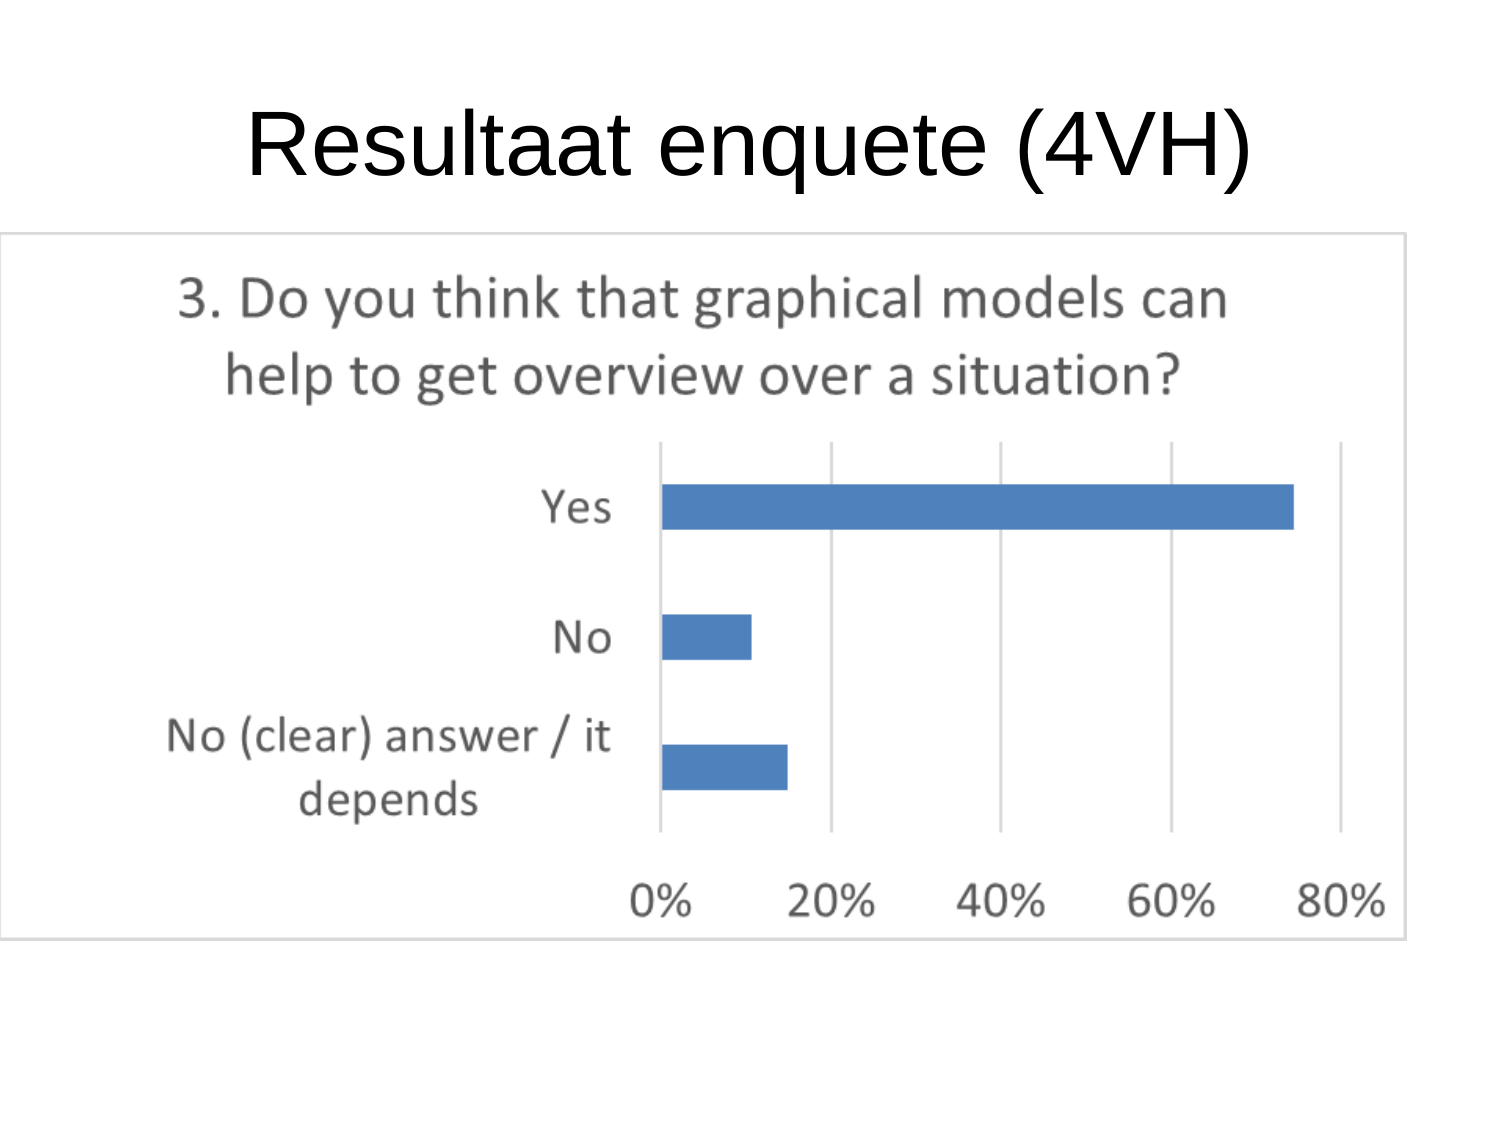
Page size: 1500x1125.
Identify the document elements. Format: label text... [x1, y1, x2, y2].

picture [0, 232, 1407, 941]
title Resultaat enquete (4VH) [75, 45, 1425, 233]
